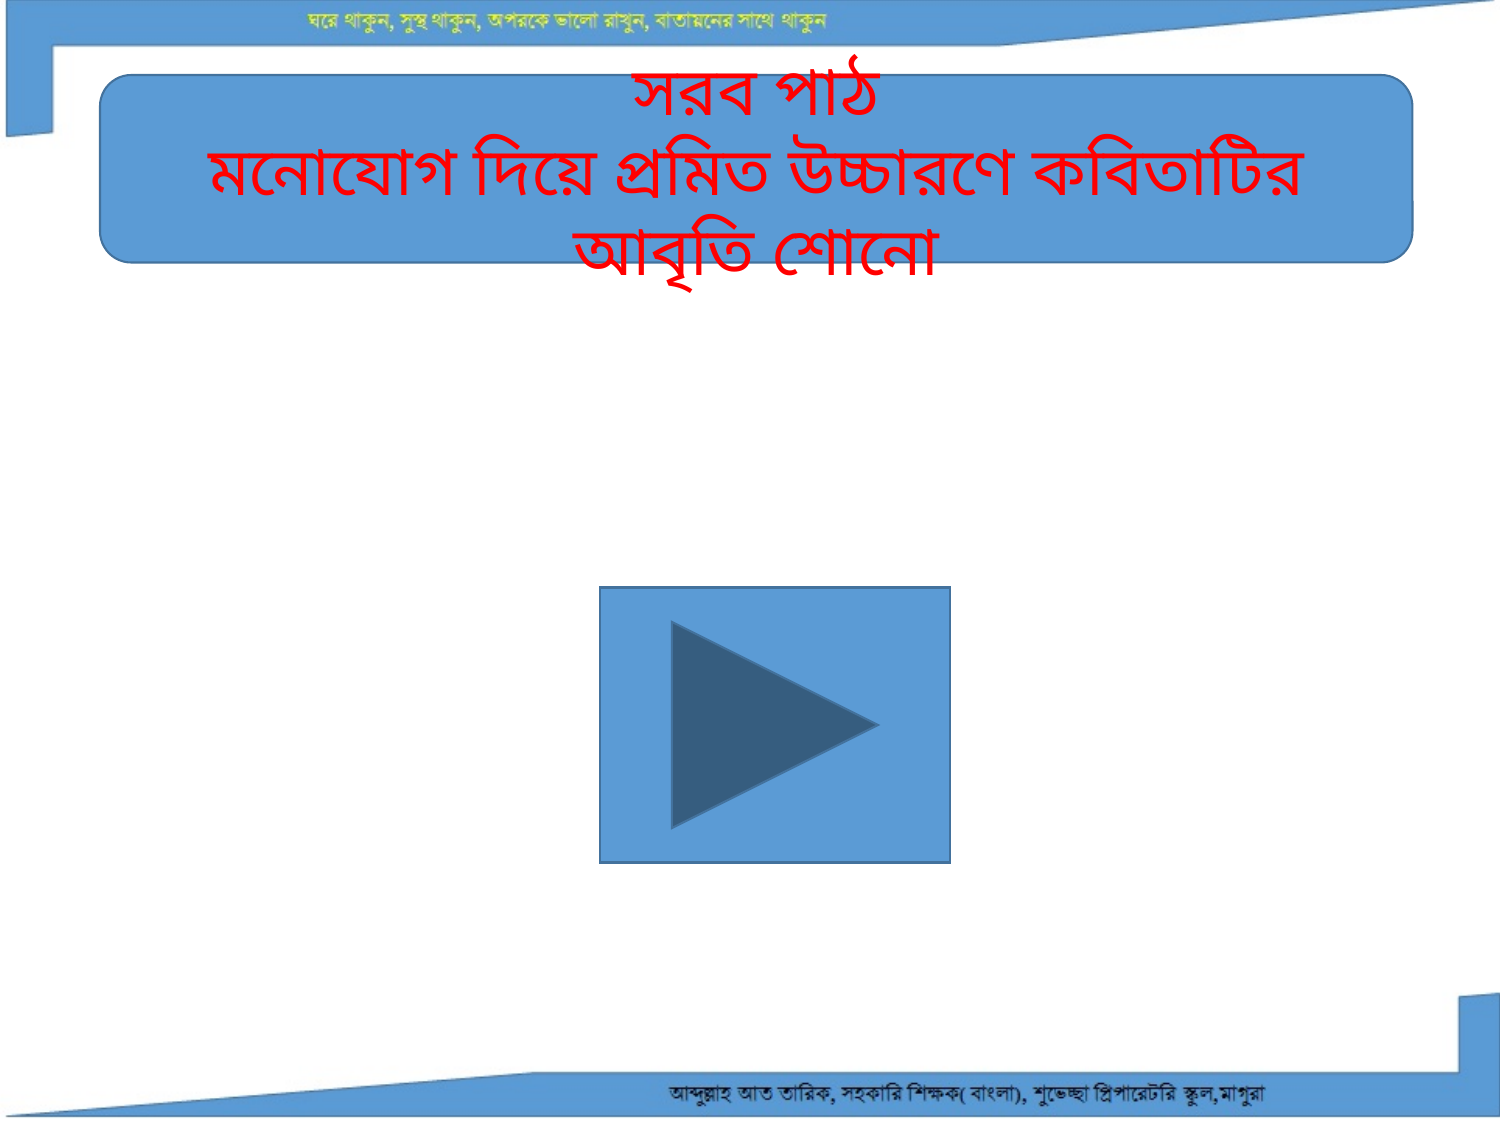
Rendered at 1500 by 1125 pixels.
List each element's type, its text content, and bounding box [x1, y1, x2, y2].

text_box সরব পাঠ মনোযোগ দিয়ে প্রমিত উচ্চারণে কবিতাটির আবৃতি শোনো [98, 73, 1414, 264]
picture [0, 0, 1500, 1125]
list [103, 299, 1397, 1014]
